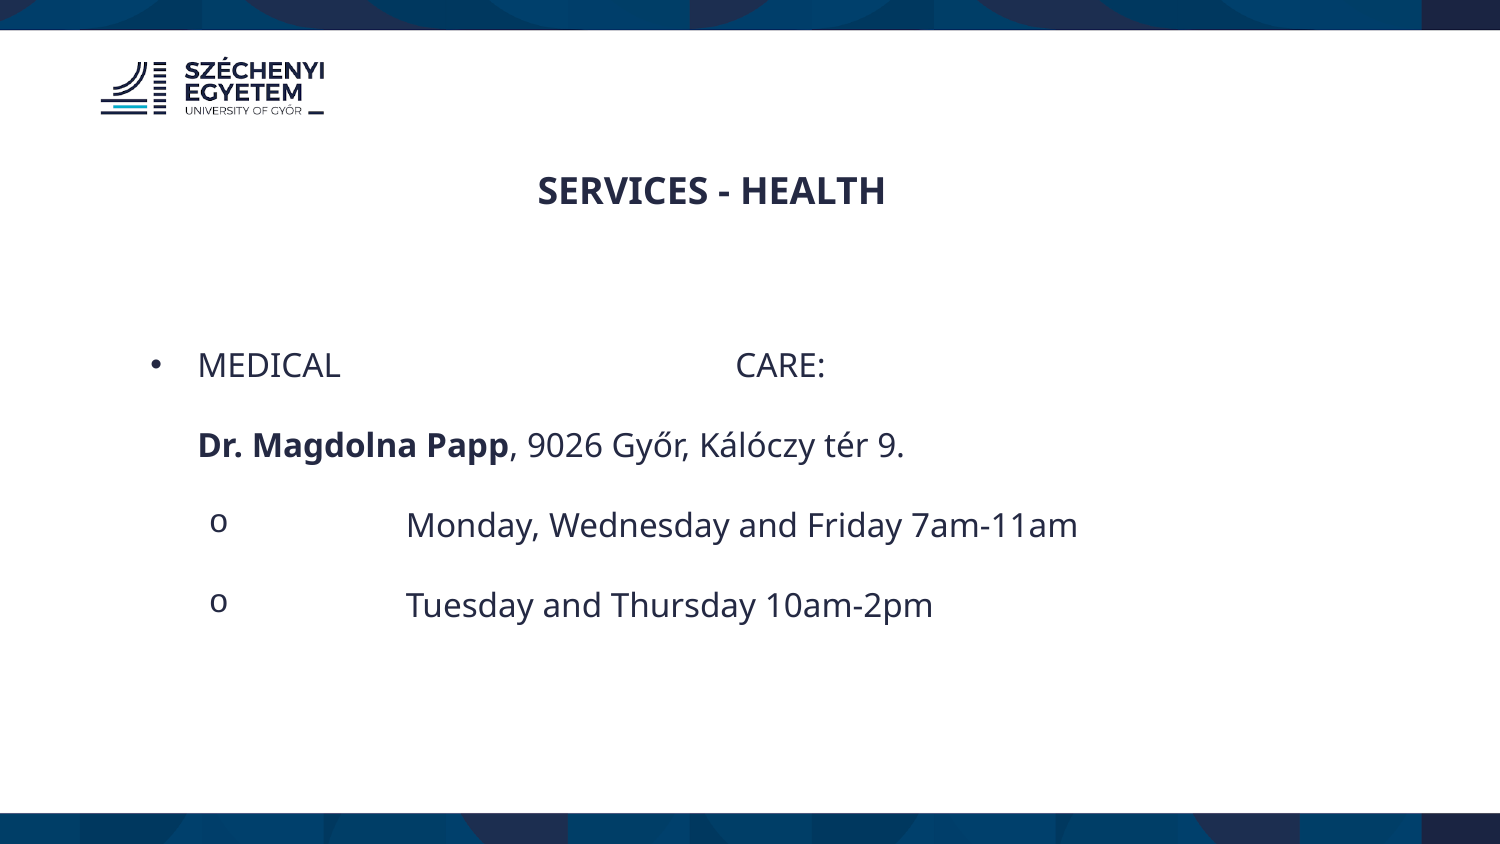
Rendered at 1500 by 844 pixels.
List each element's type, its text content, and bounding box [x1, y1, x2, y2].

text_box MEDICAL CARE: Dr. Magdolna Papp, 9026 Győr, Kálóczy tér 9. Monday, Wednesday and Friday 7am-11am Tuesday and Thursday 10am-2pm [135, 296, 1237, 632]
list SERVICES - Health [320, 164, 1114, 215]
picture [0, 0, 1500, 844]
